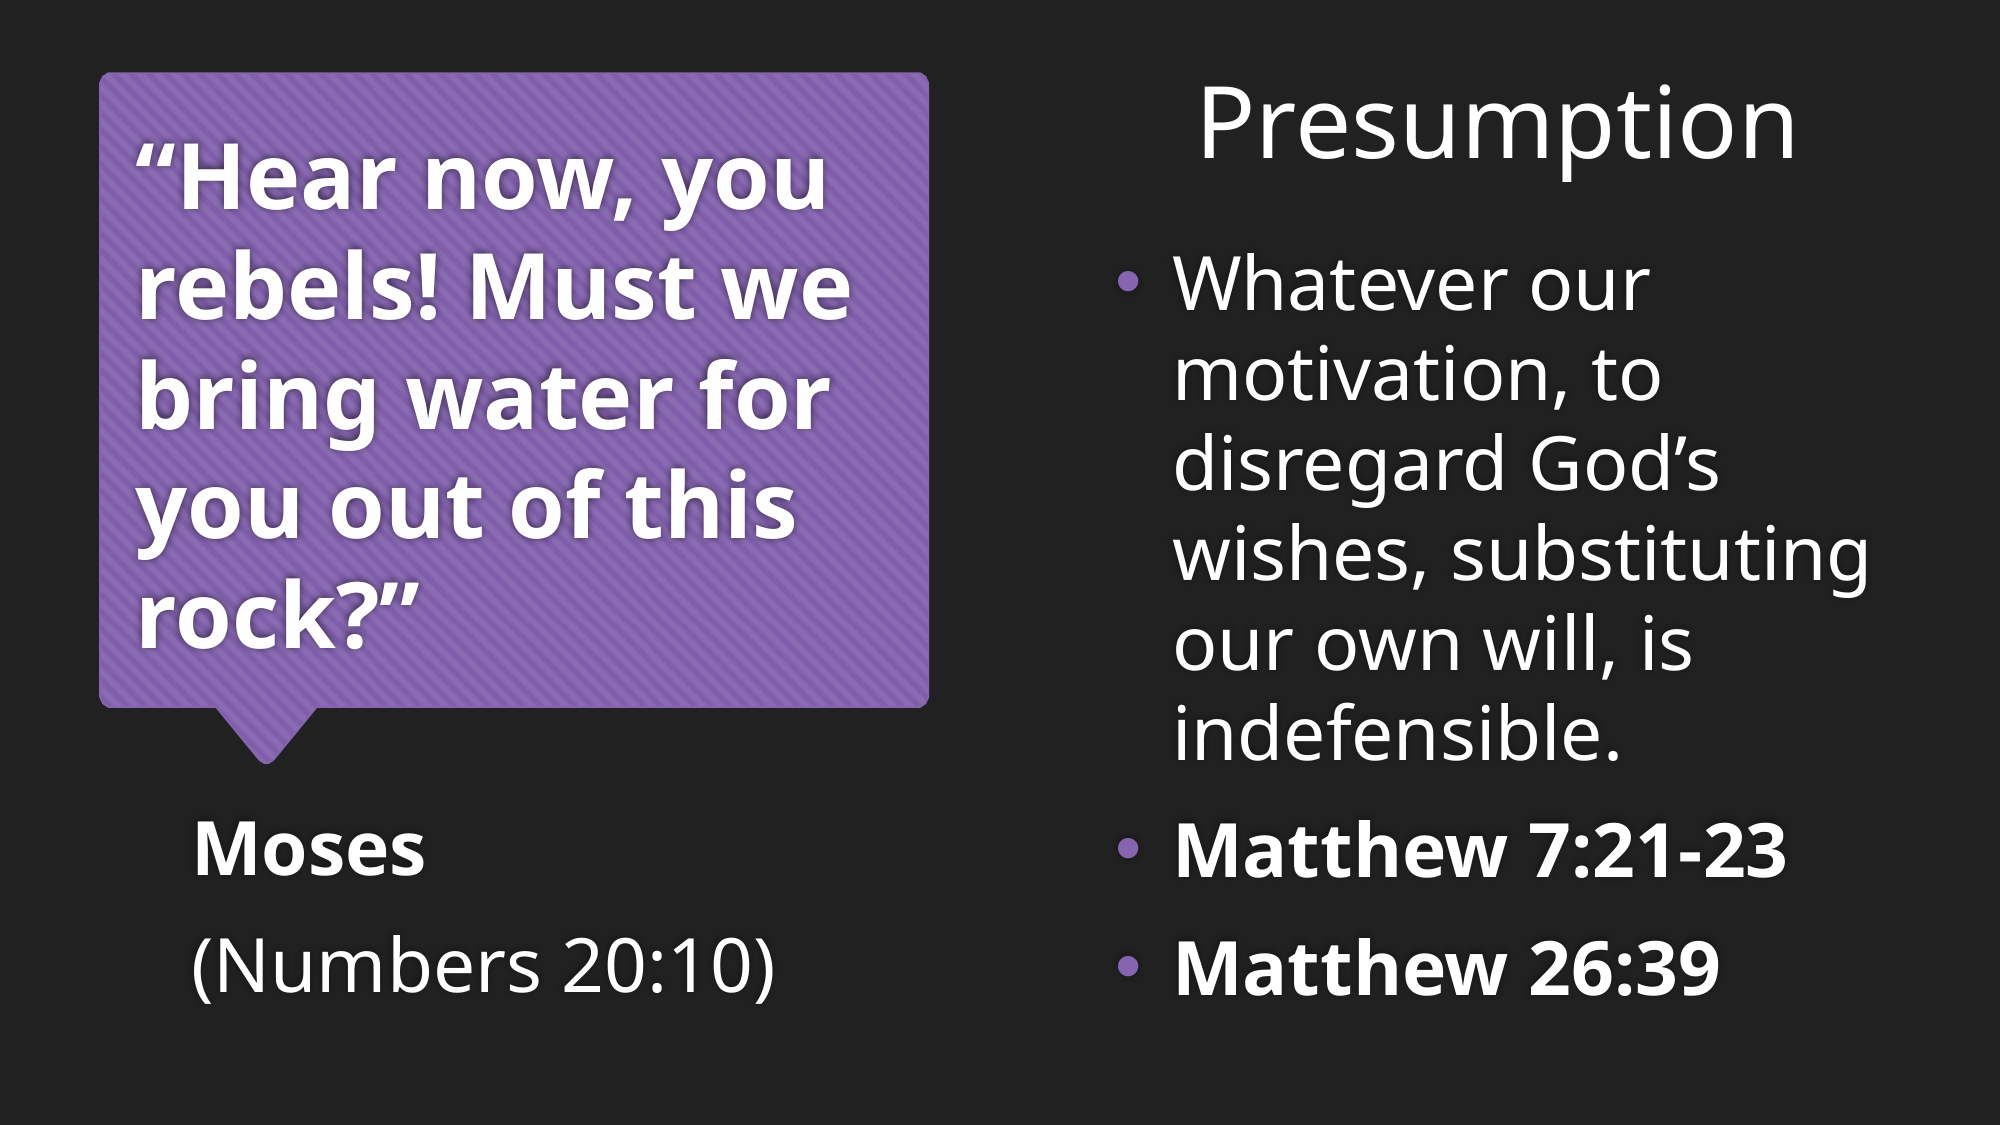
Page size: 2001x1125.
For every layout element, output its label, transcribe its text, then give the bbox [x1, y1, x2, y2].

title “Hear now, you rebels! Must we bring water for you out of this rock?” [120, 96, 914, 689]
list Moses (Numbers 20:10) [176, 792, 914, 1056]
text_box Presumption [1045, 50, 1950, 186]
list Whatever our motivation, to disregard God’s wishes, substituting our own will, is indefensible. Matthew 7:21-23 Matthew 26:39 [1100, 227, 1910, 1045]
